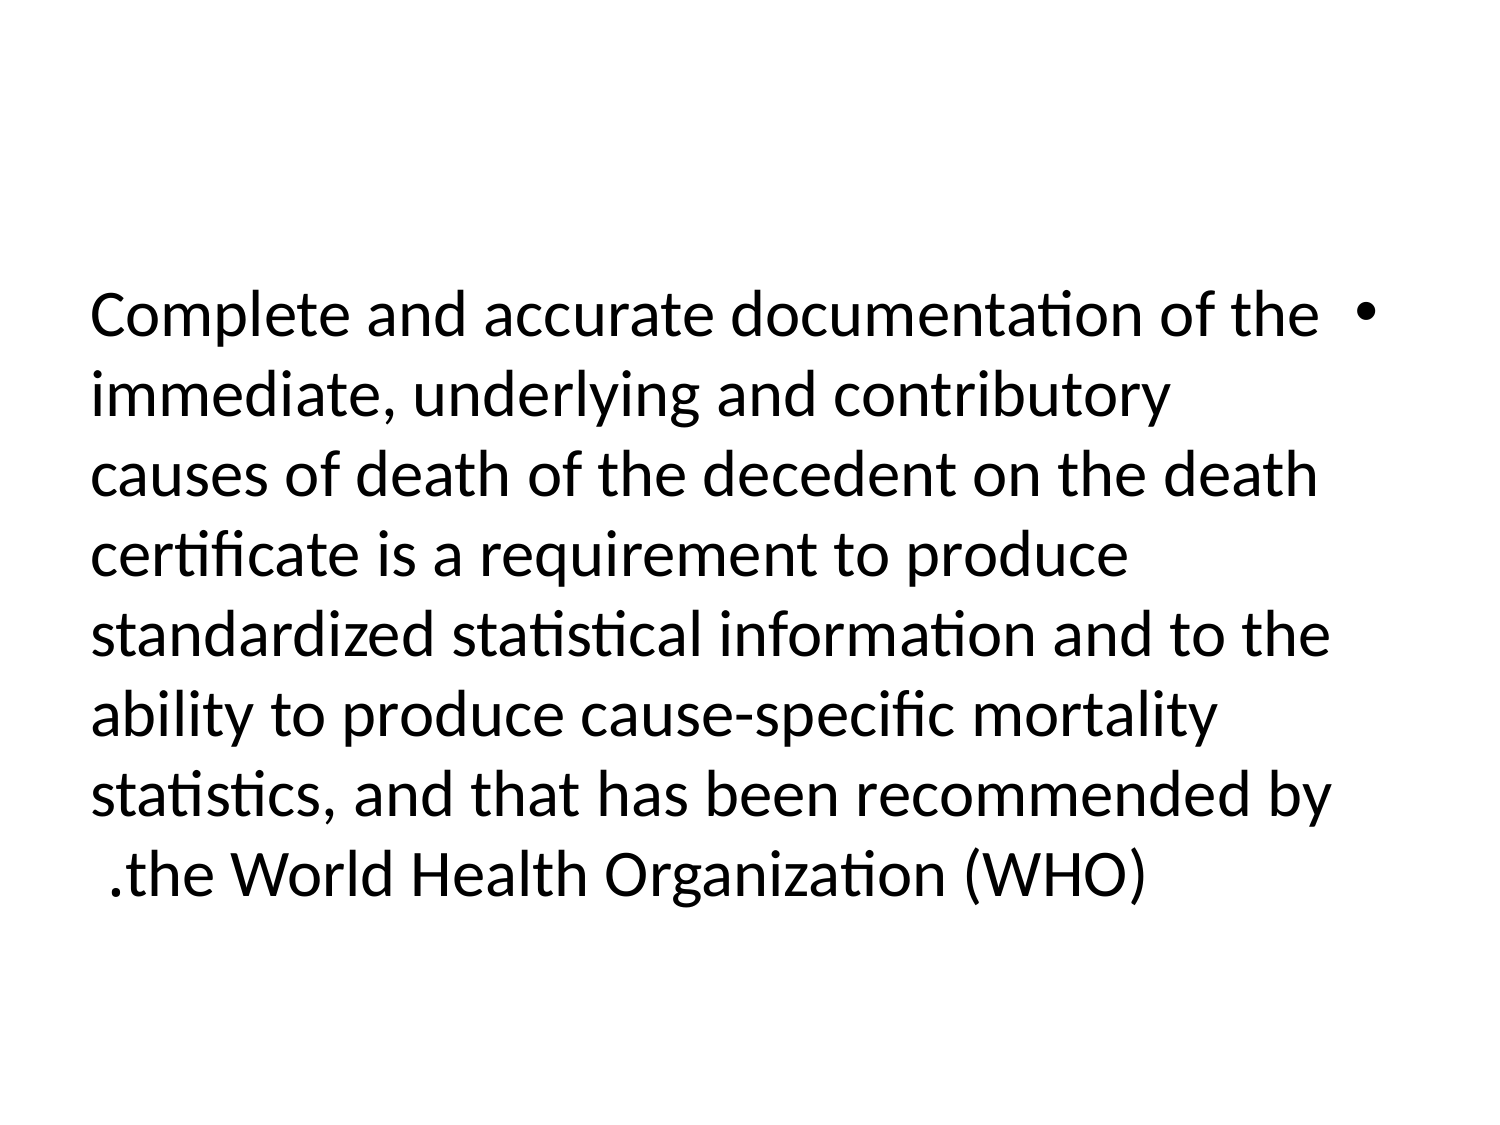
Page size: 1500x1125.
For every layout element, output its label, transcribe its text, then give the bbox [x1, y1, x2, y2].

list Complete and accurate documentation of the immediate, underlying and contributory causes of death of the decedent on the death certificate is a requirement to produce standardized statistical information and to the ability to produce cause-specific mortality statistics, and that has been recommended by the World Health Organization (WHO). [75, 262, 1425, 1005]
